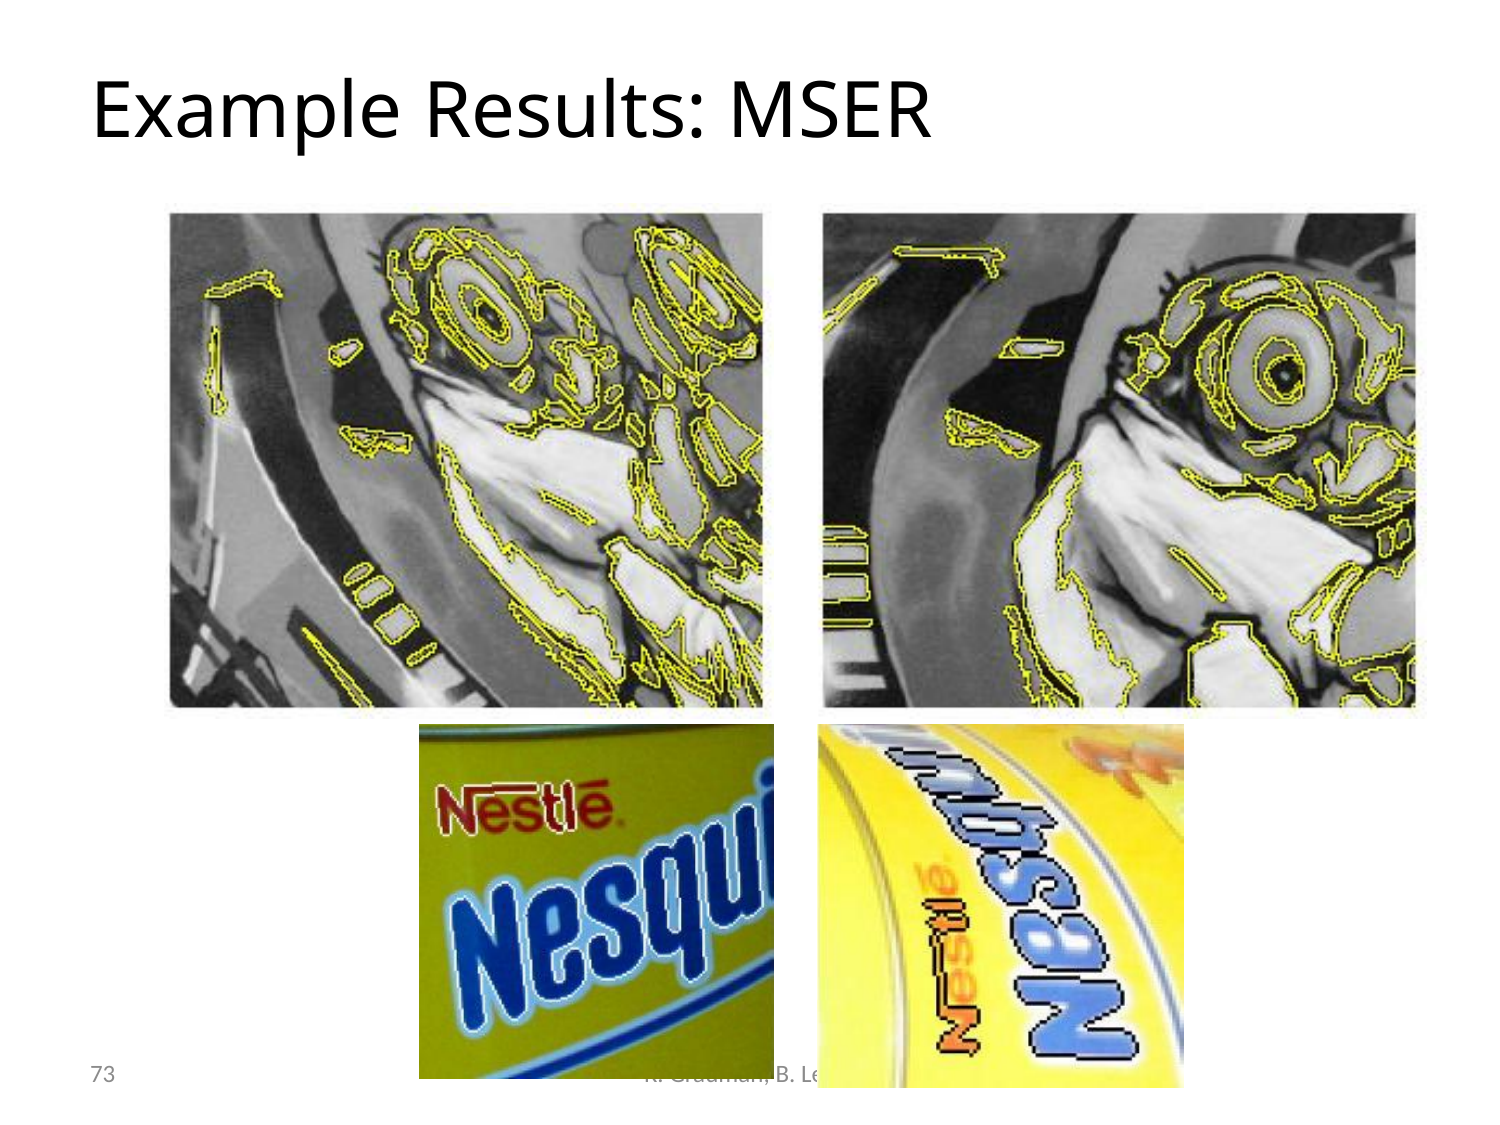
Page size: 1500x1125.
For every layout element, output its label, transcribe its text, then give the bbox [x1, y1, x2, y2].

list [419, 724, 774, 1079]
footer K. Grauman, B. Leibe [496, 1042, 1004, 1103]
title Example Results: MSER [75, 62, 1500, 163]
picture [817, 724, 1184, 1088]
picture [817, 203, 1427, 719]
slide_number 73 [75, 1042, 425, 1103]
picture [164, 203, 774, 719]
